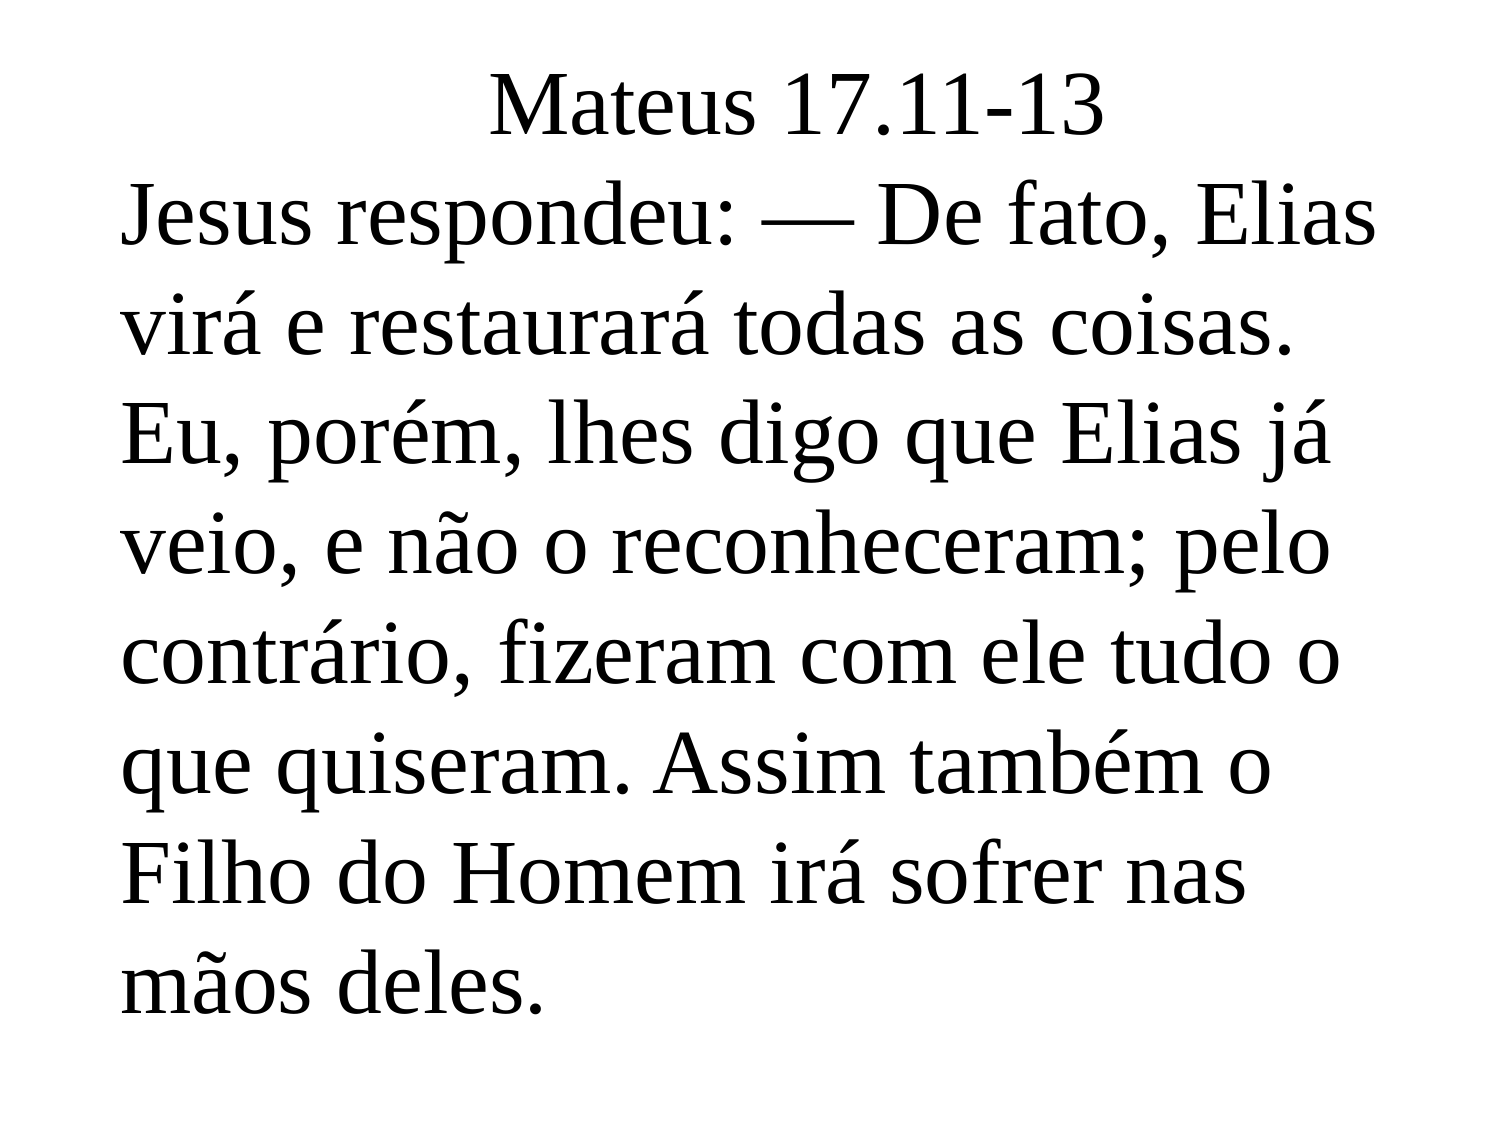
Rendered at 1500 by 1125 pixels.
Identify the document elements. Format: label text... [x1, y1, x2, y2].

text_box Mateus 17.11-13 Jesus respondeu: — De fato, Elias virá e restaurará todas as coisas. Eu, porém, lhes digo que Elias já veio, e não o reconheceram; pelo contrário, fizeram com ele tudo o que quiseram. Assim também o Filho do Homem irá sofrer nas mãos deles. [105, 35, 1418, 1125]
